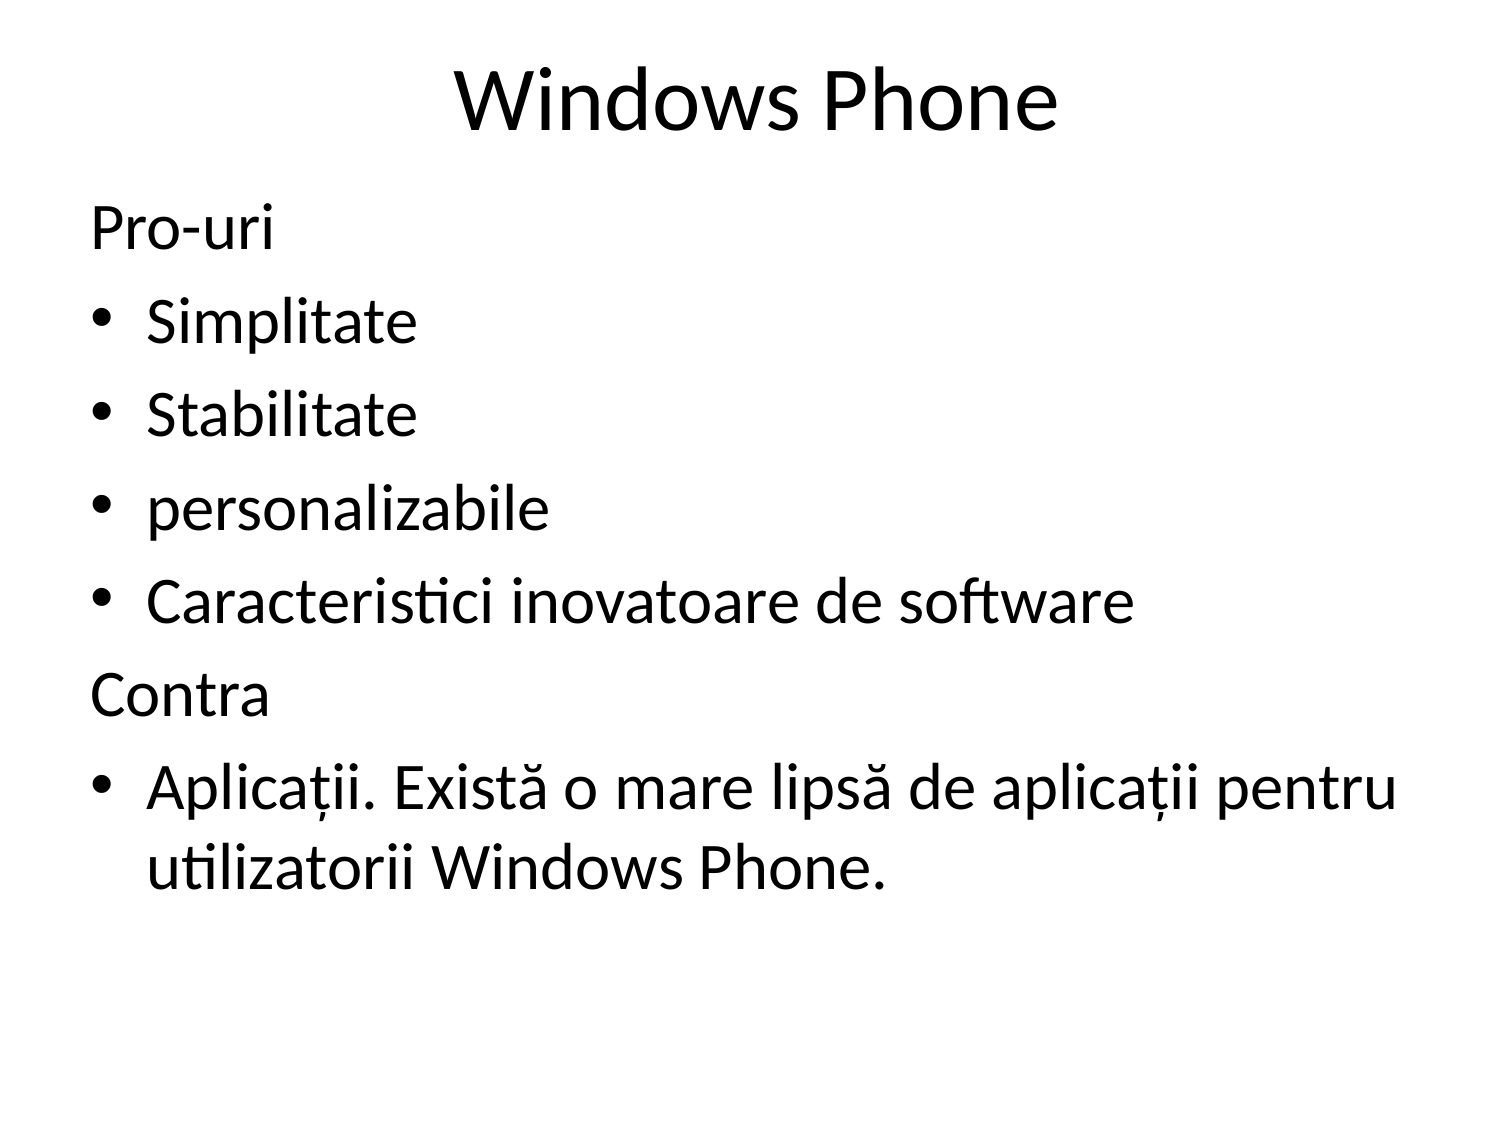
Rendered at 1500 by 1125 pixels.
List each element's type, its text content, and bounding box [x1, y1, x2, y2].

title Windows Phone [82, 0, 1432, 188]
list Pro-uri Simplitate Stabilitate personalizabile Caracteristici inovatoare de software Contra Aplicații. Există o mare lipsă de aplicații pentru utilizatorii Windows Phone. [75, 175, 1425, 1090]
